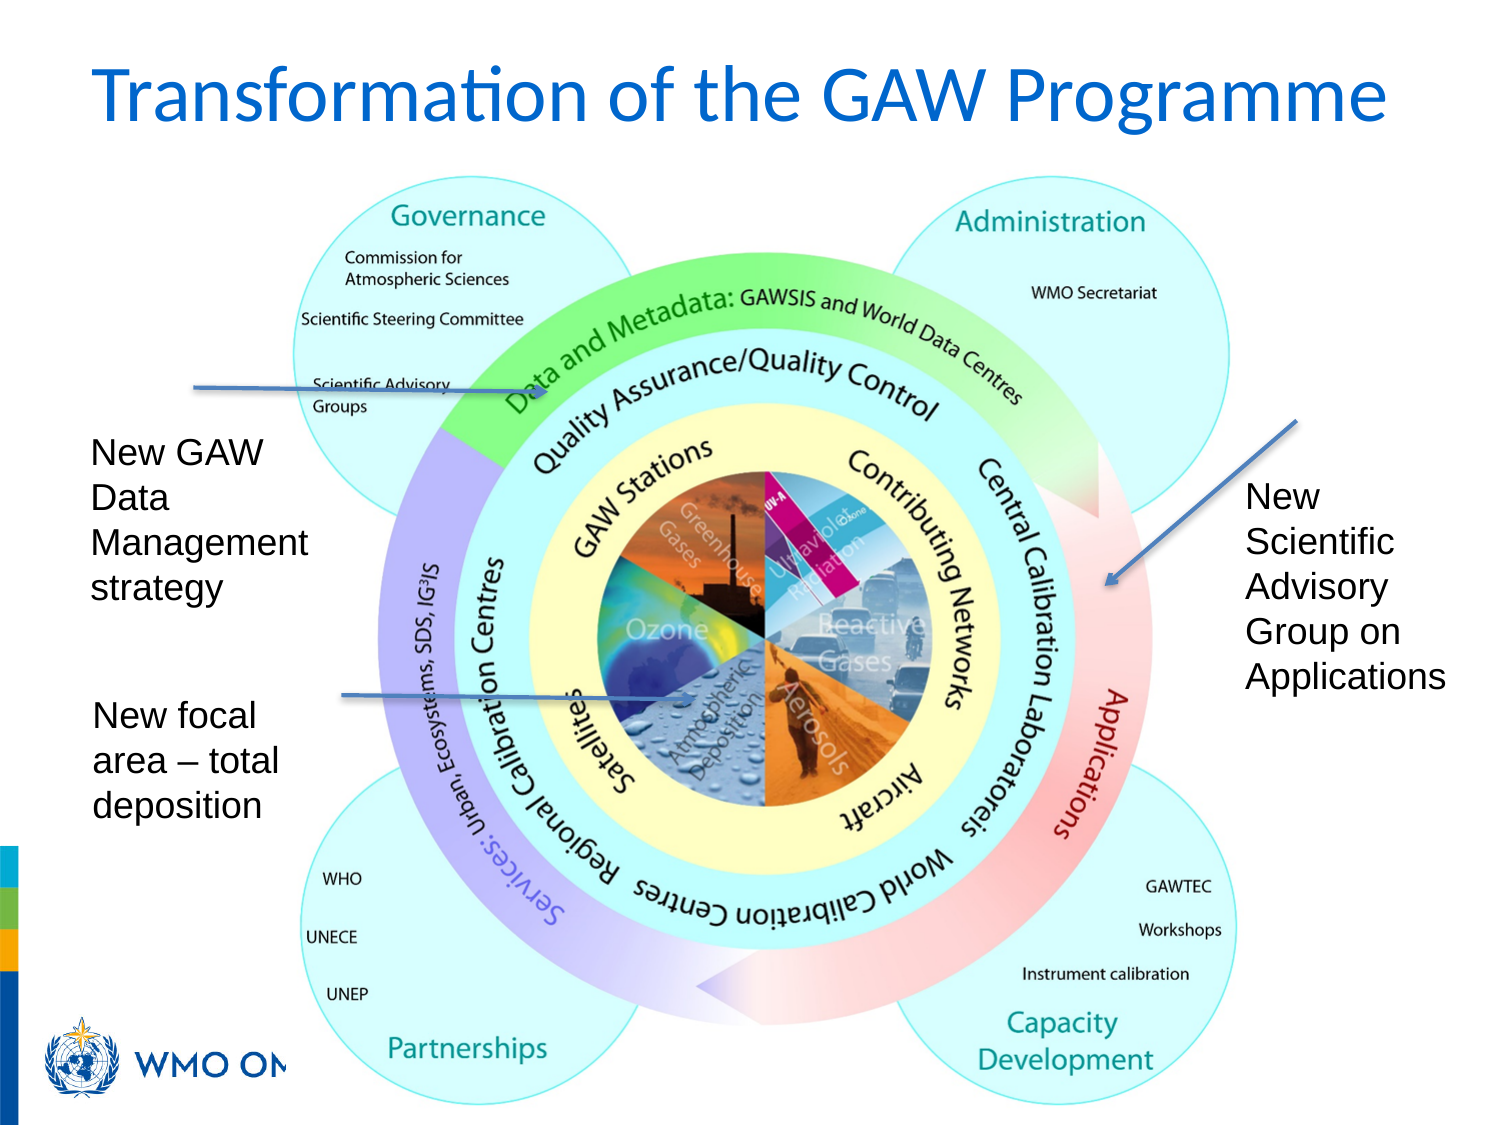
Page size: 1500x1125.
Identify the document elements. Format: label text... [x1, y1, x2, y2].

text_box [341, 694, 697, 700]
title Transformation of the GAW Programme [14, 0, 1467, 183]
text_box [1104, 420, 1297, 587]
text_box New GAW Data Management strategy [75, 420, 281, 616]
text_box New focal area – total deposition [77, 683, 281, 834]
picture [0, 169, 1245, 1125]
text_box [193, 387, 549, 393]
text_box New Scientific Advisory Group on Applications [1249, 464, 1467, 705]
